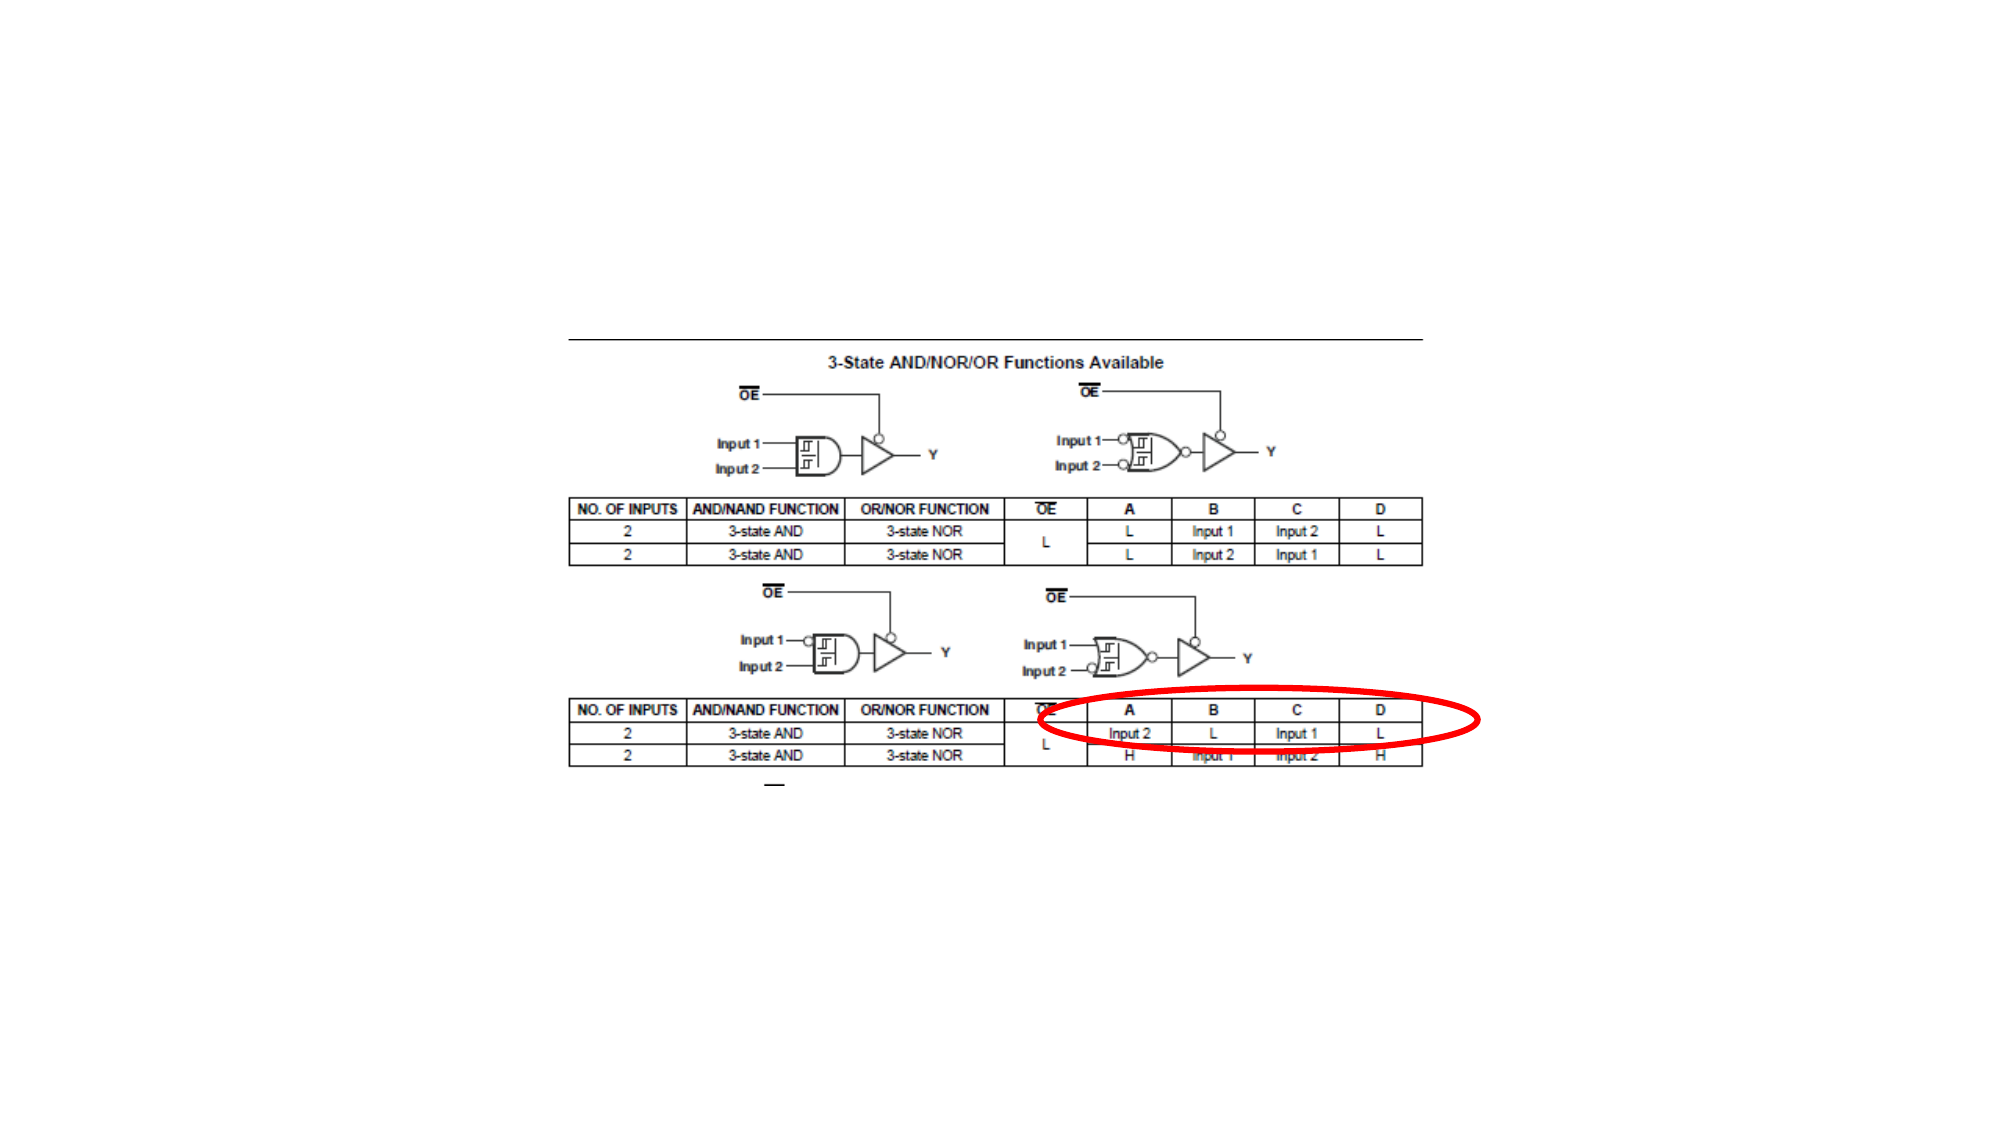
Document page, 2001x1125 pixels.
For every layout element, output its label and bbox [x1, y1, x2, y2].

text_box [1453, 703, 1479, 736]
picture [547, 339, 1453, 786]
